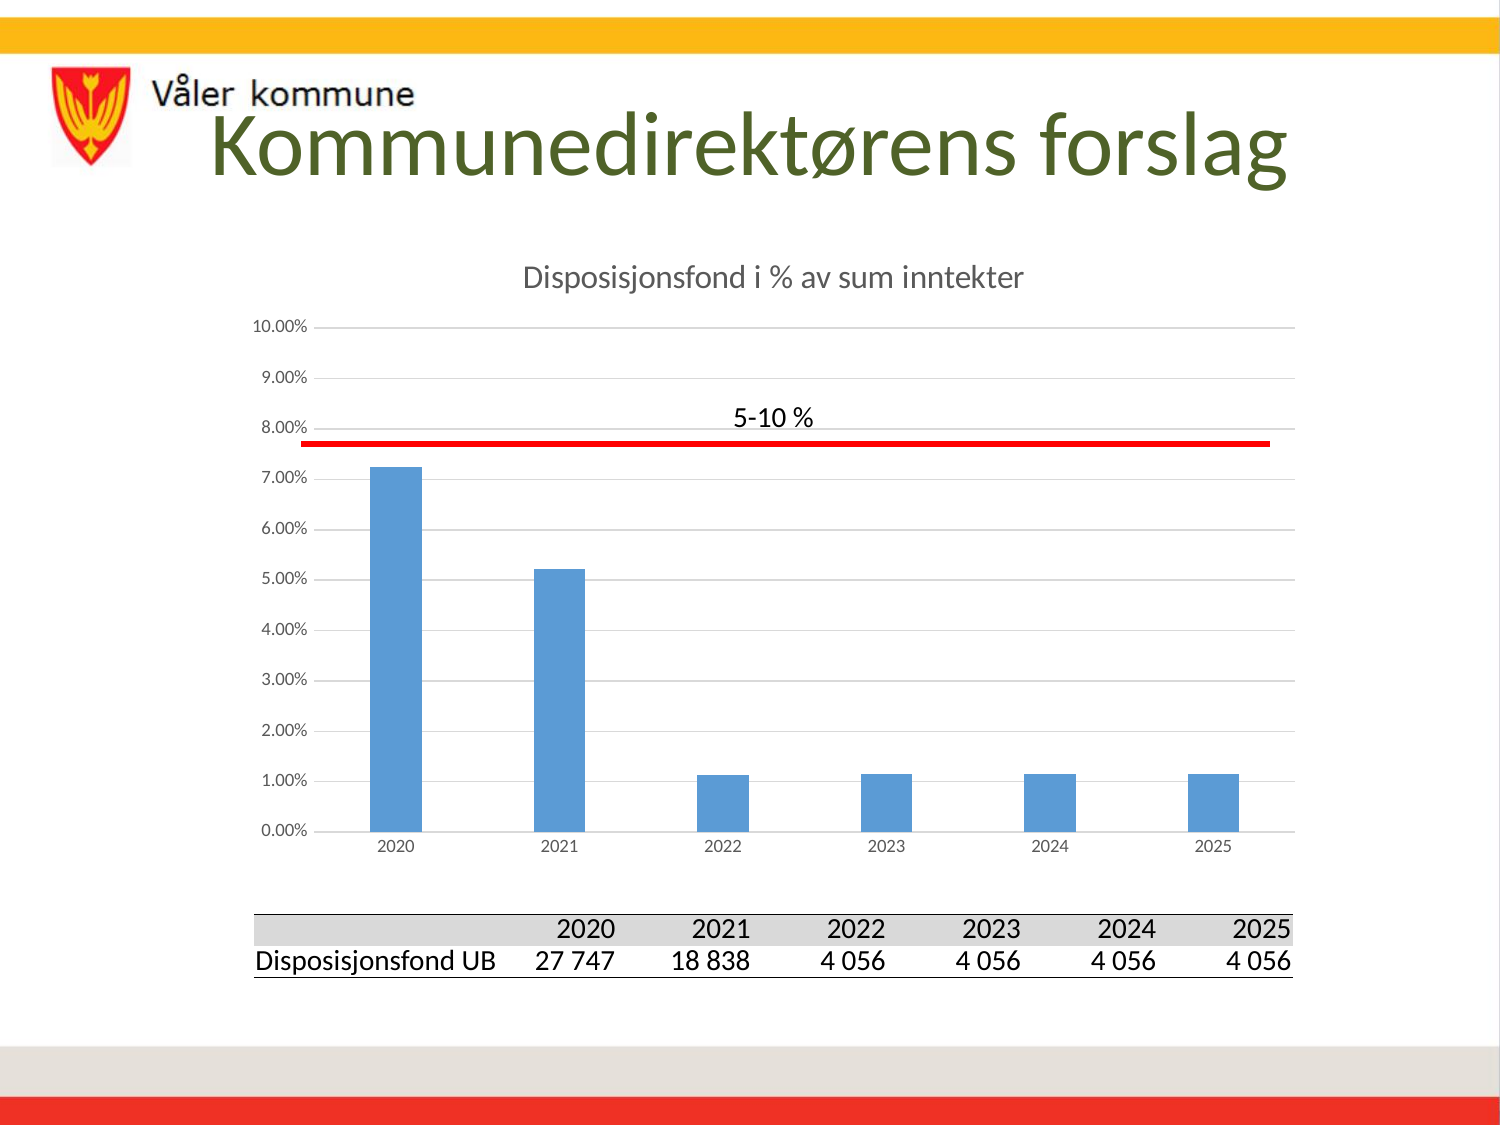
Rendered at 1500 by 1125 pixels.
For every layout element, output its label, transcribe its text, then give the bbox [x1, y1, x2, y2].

table_cell 4 056 [887, 946, 1023, 977]
title Kommunedirektørens forslag [75, 45, 1425, 233]
table_header 2023 [887, 915, 1023, 946]
table_header 2022 [752, 915, 887, 946]
table_cell 18 838 [617, 946, 752, 977]
table_header 2025 [1158, 915, 1293, 946]
table_cell 4 056 [1158, 946, 1293, 977]
table_header [254, 915, 502, 946]
table_header 2024 [1023, 915, 1158, 946]
table_cell 27 747 [502, 946, 617, 977]
table_header 2020 [502, 915, 617, 946]
table_header 2021 [617, 915, 752, 946]
table_cell 4 056 [1023, 946, 1158, 977]
table_cell 4 056 [752, 946, 887, 977]
table_cell Disposisjonsfond UB [254, 946, 502, 977]
chart [229, 232, 1318, 870]
picture [0, 0, 1500, 1125]
